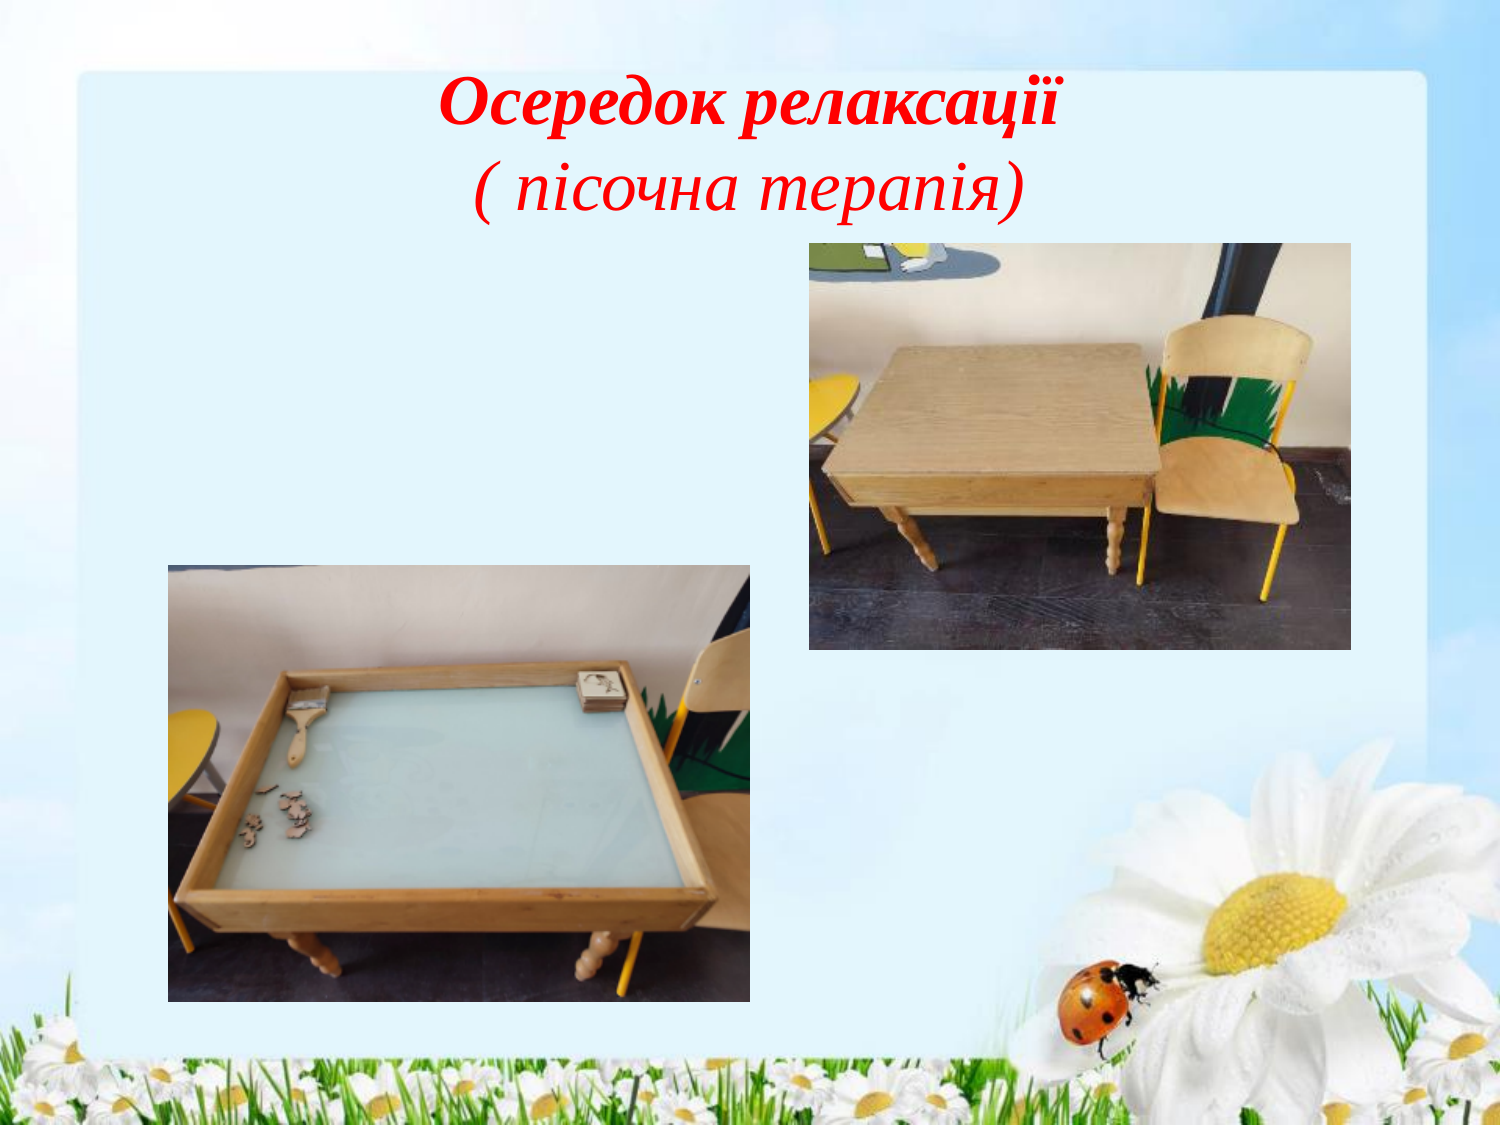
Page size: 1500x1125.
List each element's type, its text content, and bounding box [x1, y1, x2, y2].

title Осередок релаксації ( пісочна терапія) [75, 45, 1425, 233]
picture [0, 0, 1500, 1125]
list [808, 243, 1351, 650]
